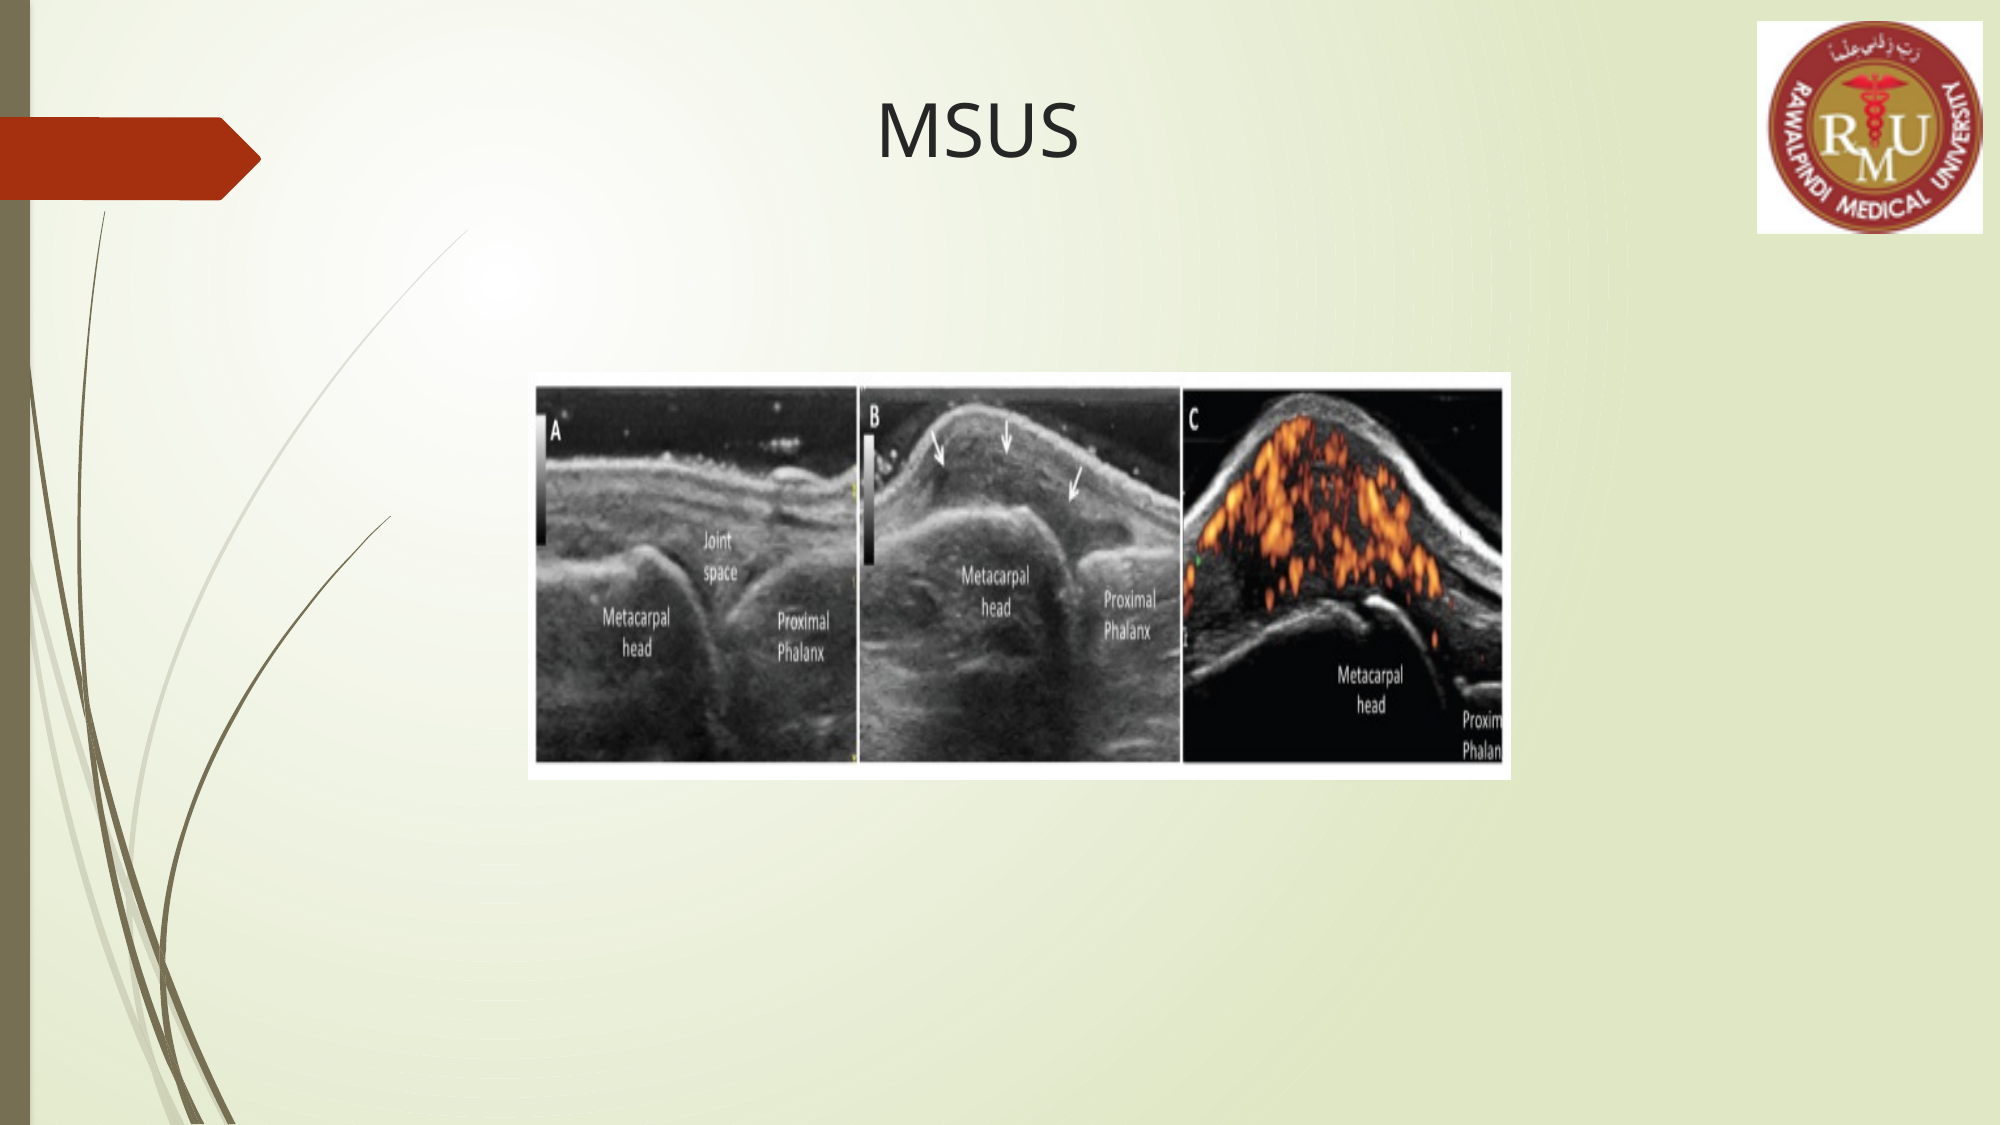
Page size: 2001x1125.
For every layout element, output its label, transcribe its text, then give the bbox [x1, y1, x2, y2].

picture [1757, 21, 1984, 234]
list [172, 272, 1888, 970]
picture [527, 372, 1511, 781]
title MSUS [246, 75, 1709, 272]
